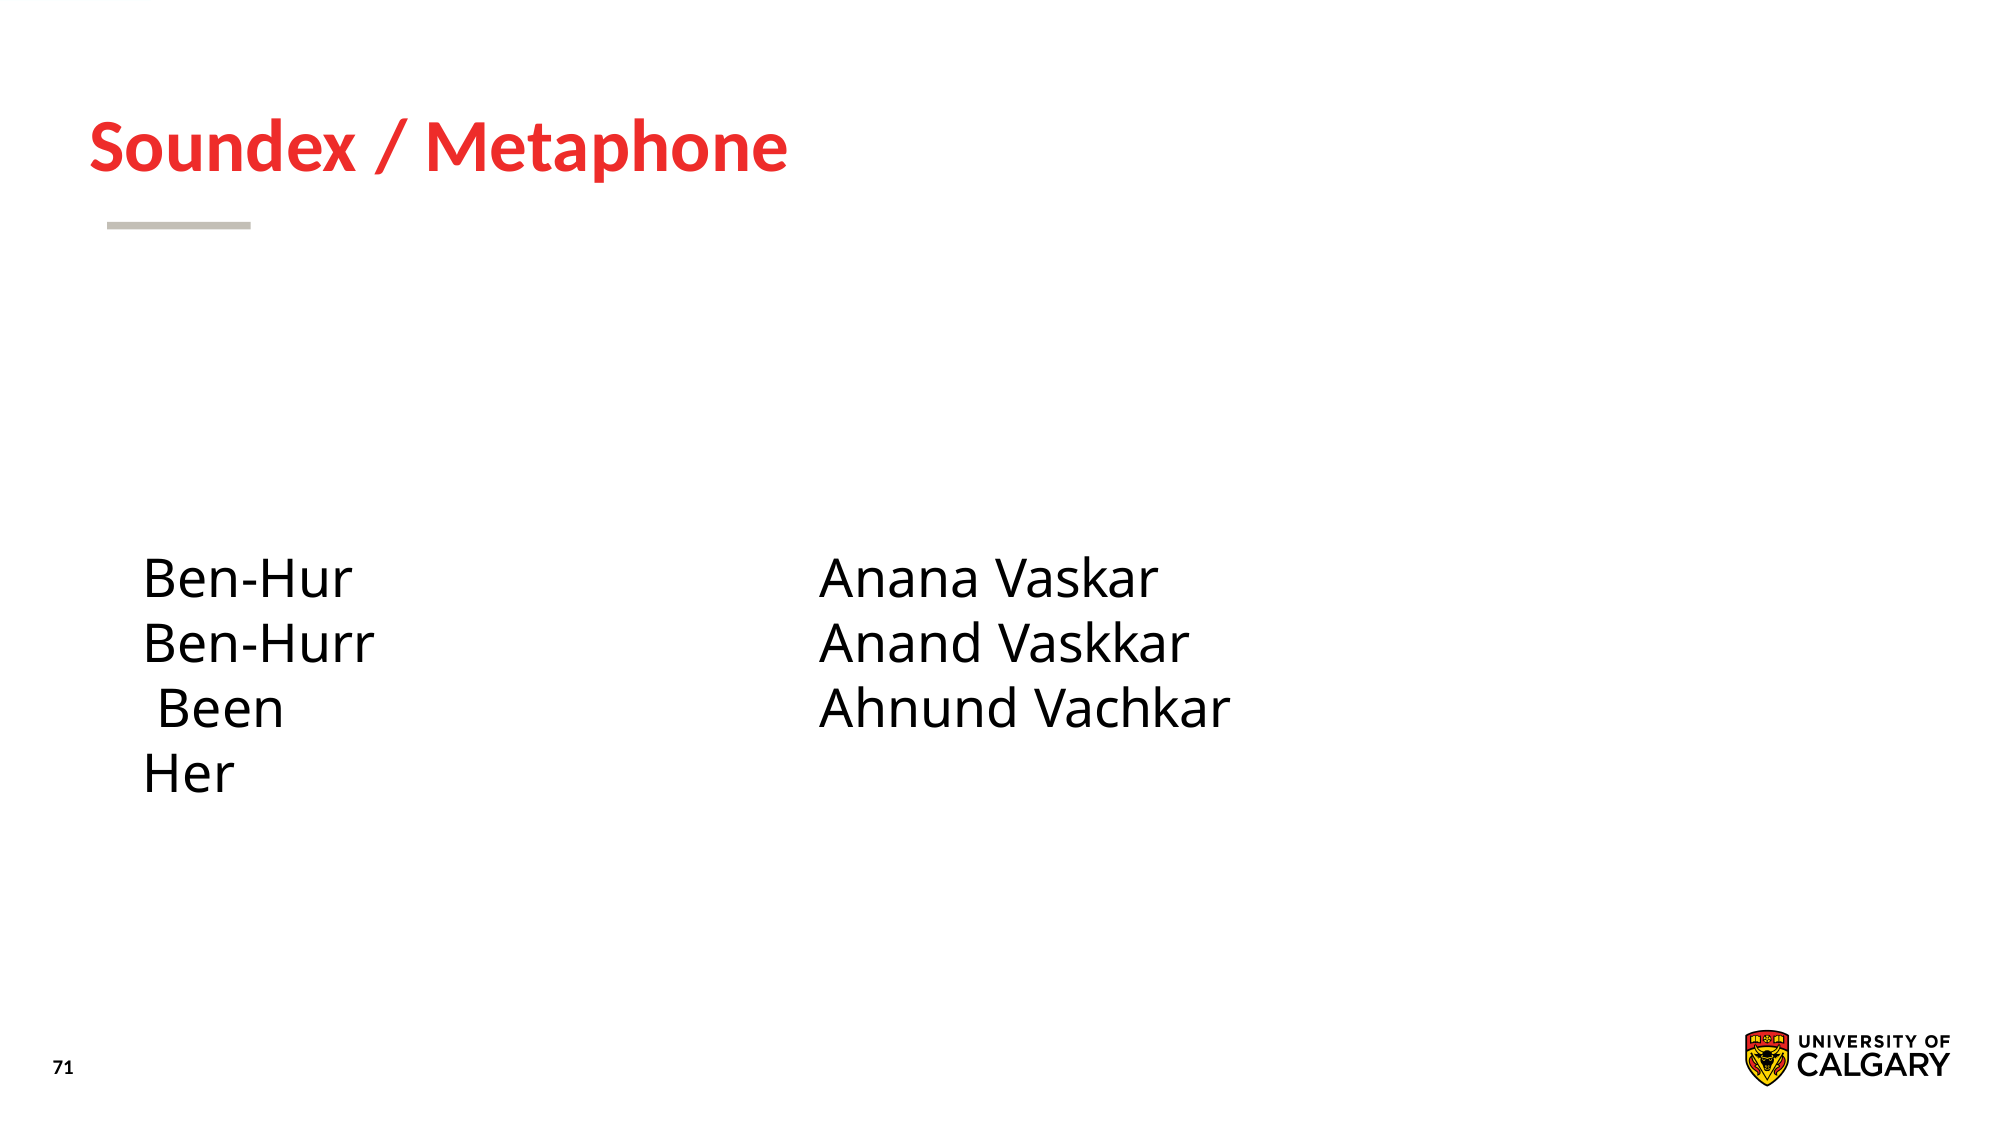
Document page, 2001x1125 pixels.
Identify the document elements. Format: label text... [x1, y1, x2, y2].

picture [1722, 1012, 1973, 1099]
text_box Anana Vaskar Anand Vaskkar Ahnund Vachkar [818, 543, 1264, 739]
text_box Ben-Hur Ben-Hurr Been Her [141, 542, 382, 804]
title Soundex / Metaphone [87, 46, 1774, 236]
